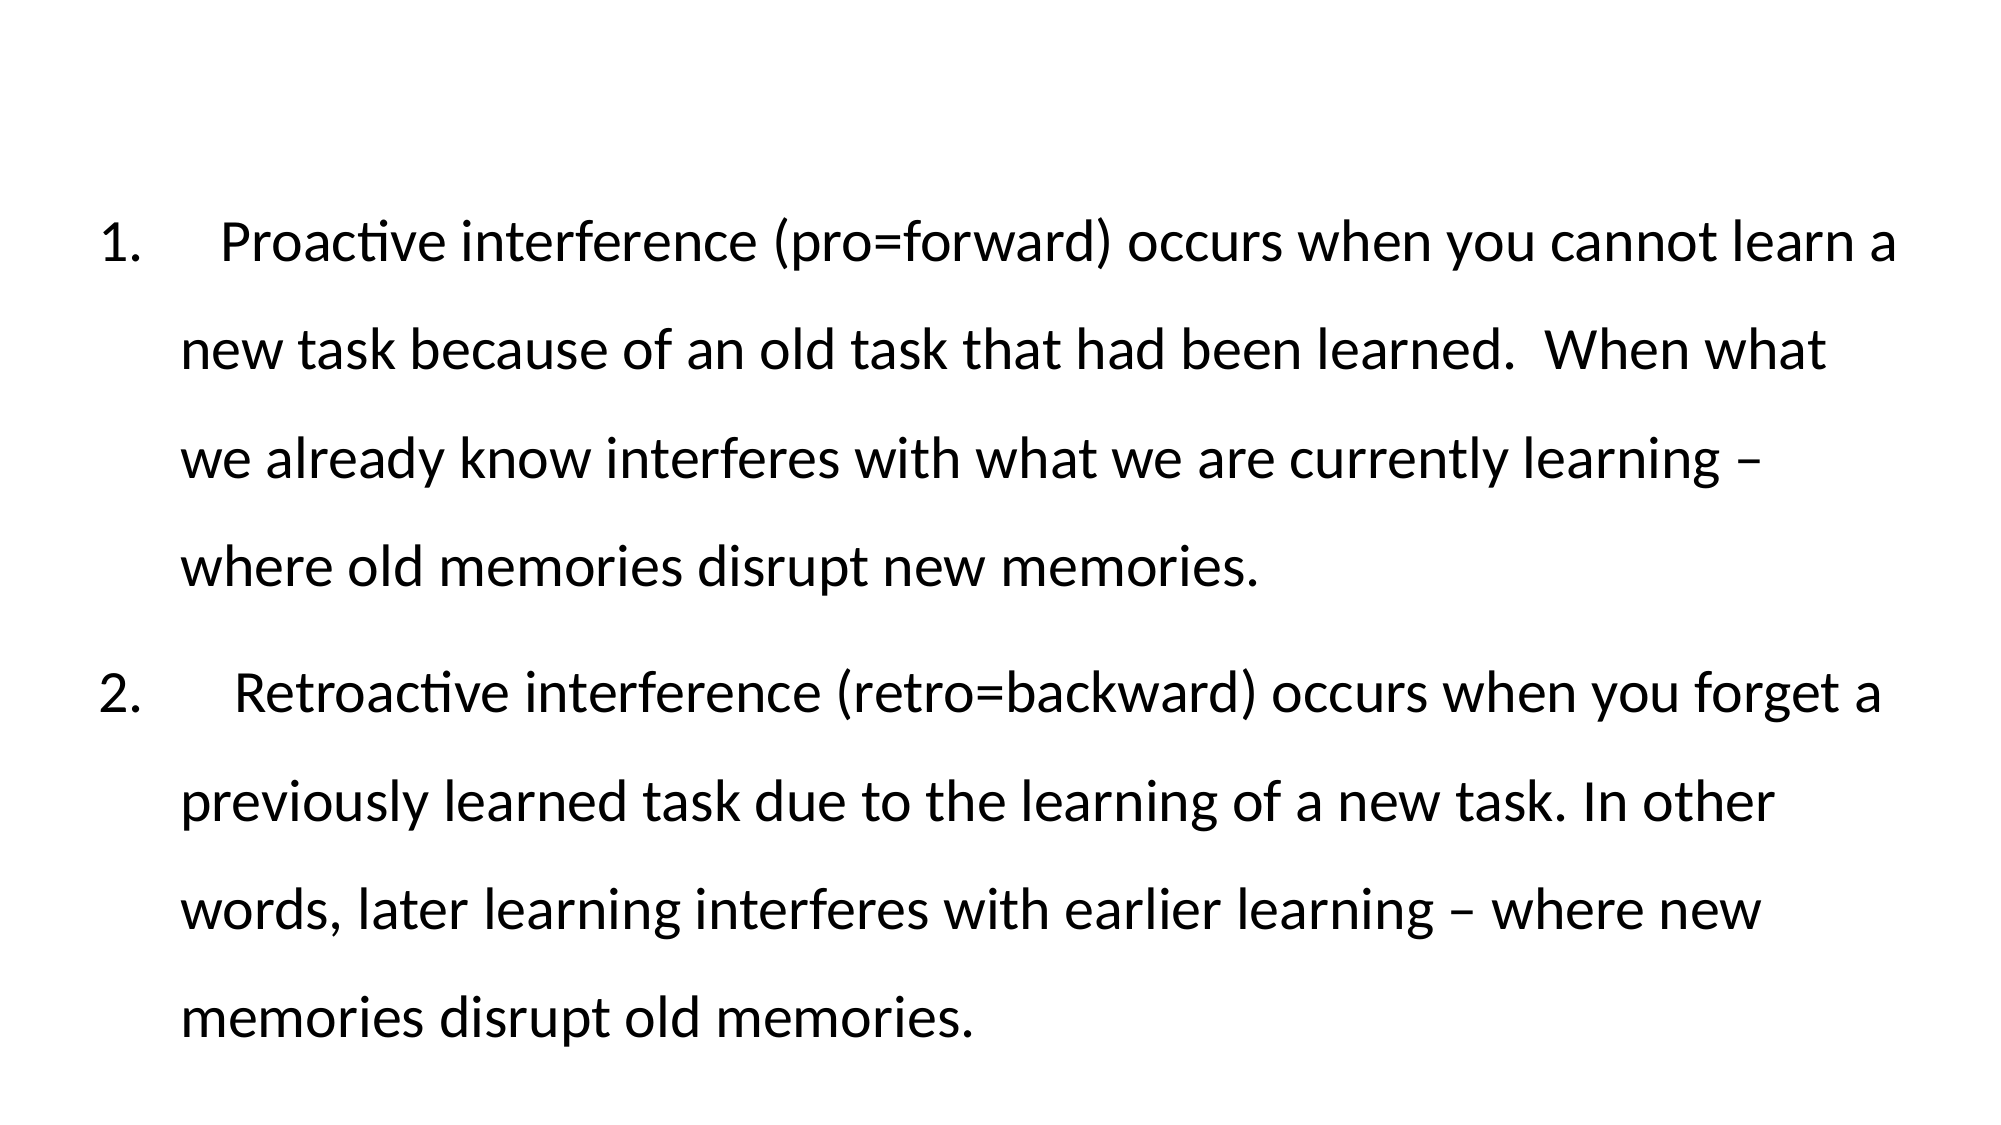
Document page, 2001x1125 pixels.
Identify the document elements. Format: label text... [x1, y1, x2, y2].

list Proactive interference (pro=forward) occurs when you cannot learn a new task because of an old task that had been learned. When what we already know interferes with what we are currently learning – where old memories disrupt new memories. Retroactive interference (retro=backward) occurs when you forget a previously learned task due to the learning of a new task. In other words, later learning interferes with earlier learning – where new memories disrupt old memories. [83, 83, 1921, 1075]
